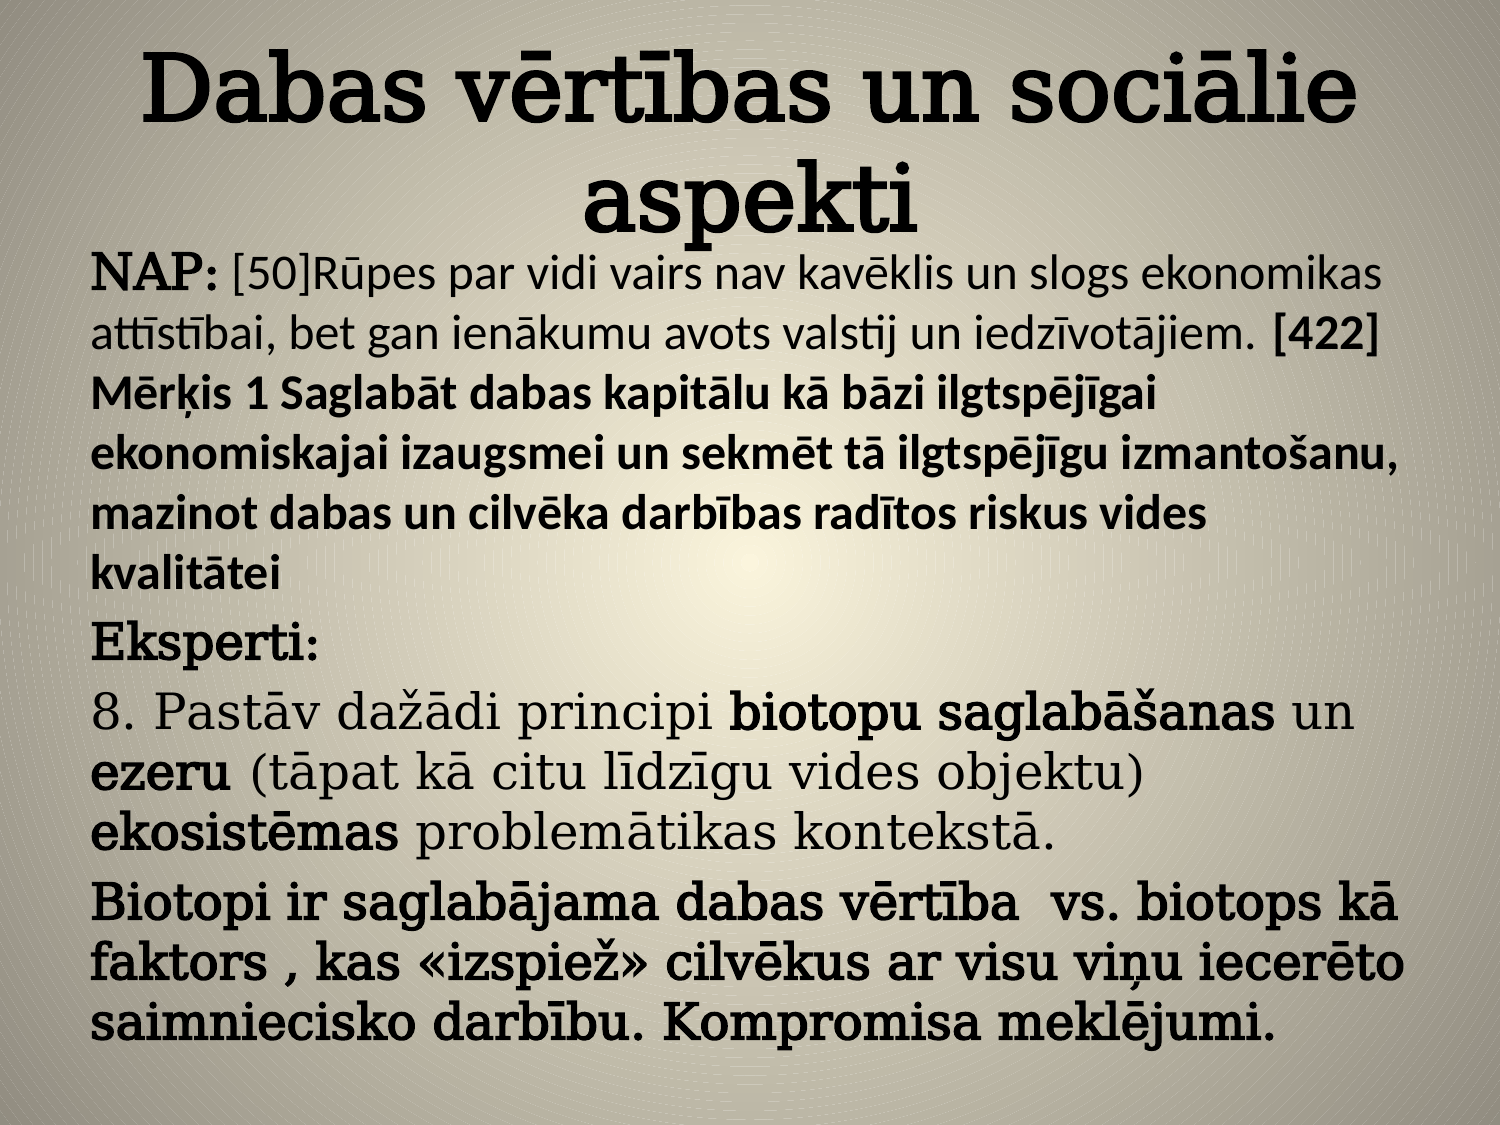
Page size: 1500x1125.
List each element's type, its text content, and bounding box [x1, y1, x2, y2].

list NAP: [50]Rūpes par vidi vairs nav kavēklis un slogs ekonomikas attīstībai, bet gan ienākumu avots valstij un iedzīvotājiem. [422] Mērķis 1 Saglabāt dabas kapitālu kā bāzi ilgtspējīgai ekonomiskajai izaugsmei un sekmēt tā ilgtspējīgu izmantošanu, mazinot dabas un cilvēka darbības radītos riskus vides kvalitātei Eksperti: 8. Pastāv dažādi principi biotopu saglabāšanas un ezeru (tāpat kā citu līdzīgu vides objektu) ekosistēmas problemātikas kontekstā. Biotopi ir saglabājama dabas vērtība vs. biotops kā faktors , kas «izspiež» cilvēkus ar visu viņu iecerēto saimniecisko darbību. Kompromisa meklējumi. [75, 231, 1425, 1106]
title Dabas vērtības un sociālie aspekti [75, 45, 1425, 231]
